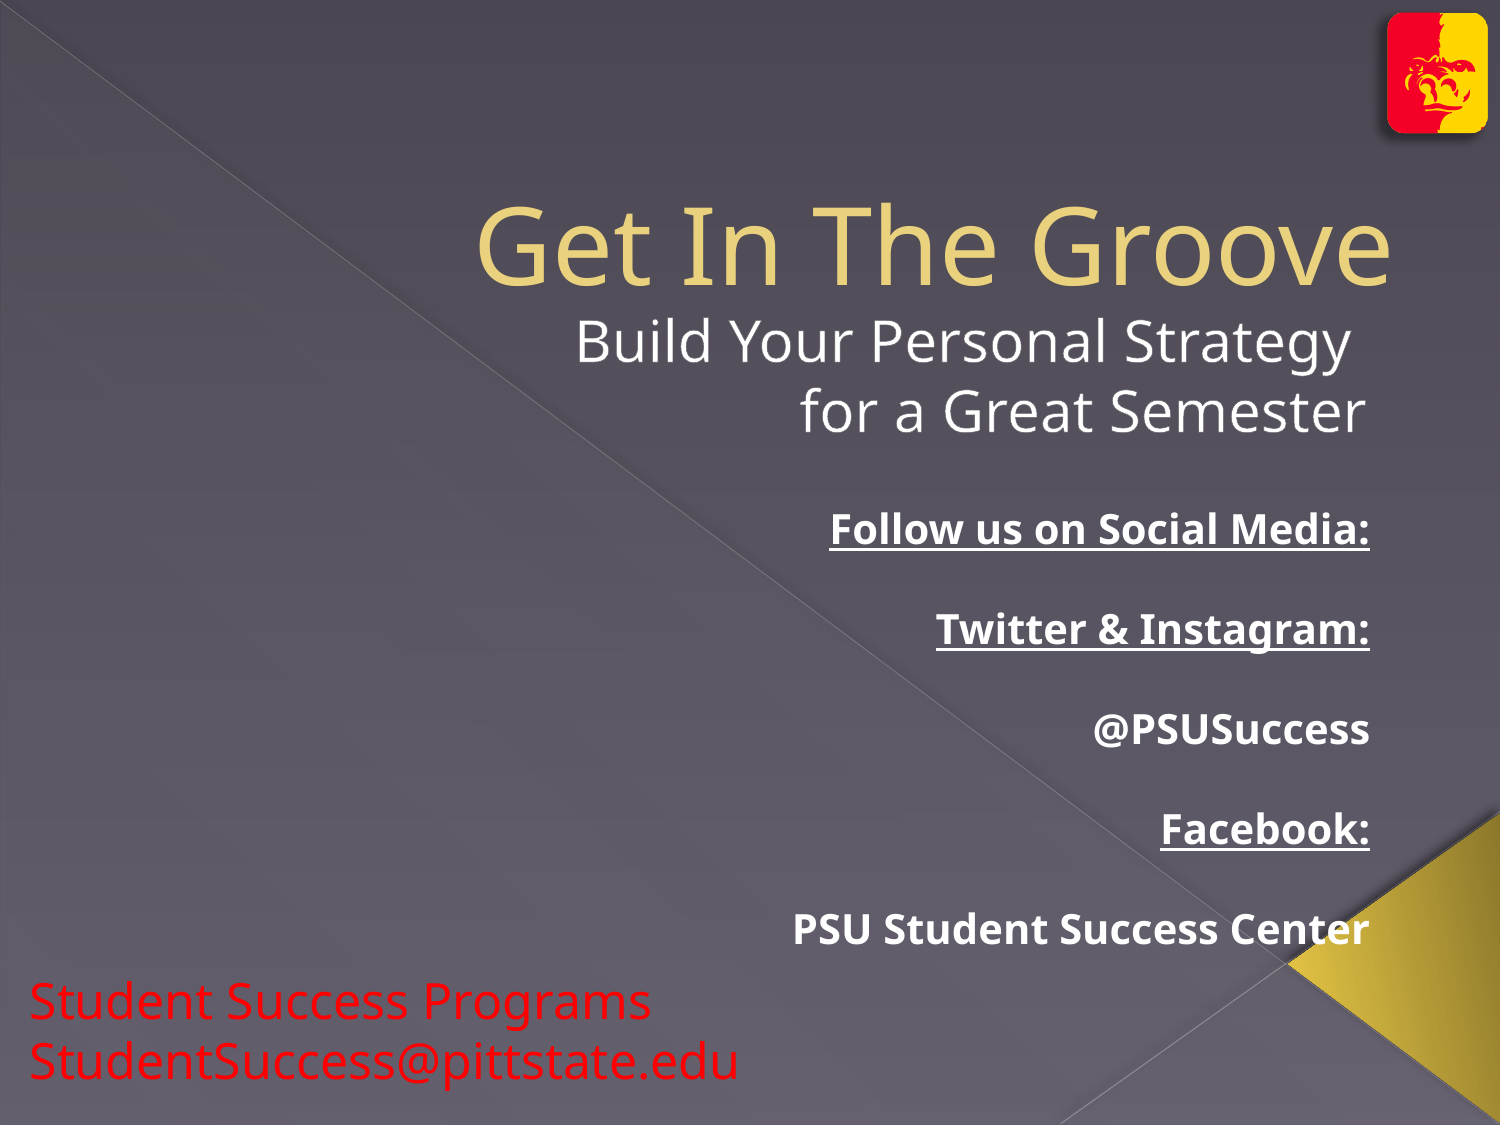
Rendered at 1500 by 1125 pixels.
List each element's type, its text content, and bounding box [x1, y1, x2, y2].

picture [1387, 12, 1488, 134]
text_box Student Success Programs StudentSuccess@pittstate.edu [14, 962, 800, 1113]
title Get In The Groove [87, 72, 1411, 314]
subtitle Build Your Personal Strategy for a Great Semester [64, 296, 1388, 584]
text_box Follow us on Social Media: Twitter & Instagram: @PSUSuccess Facebook: PSU Student Success Center [710, 495, 1386, 1051]
